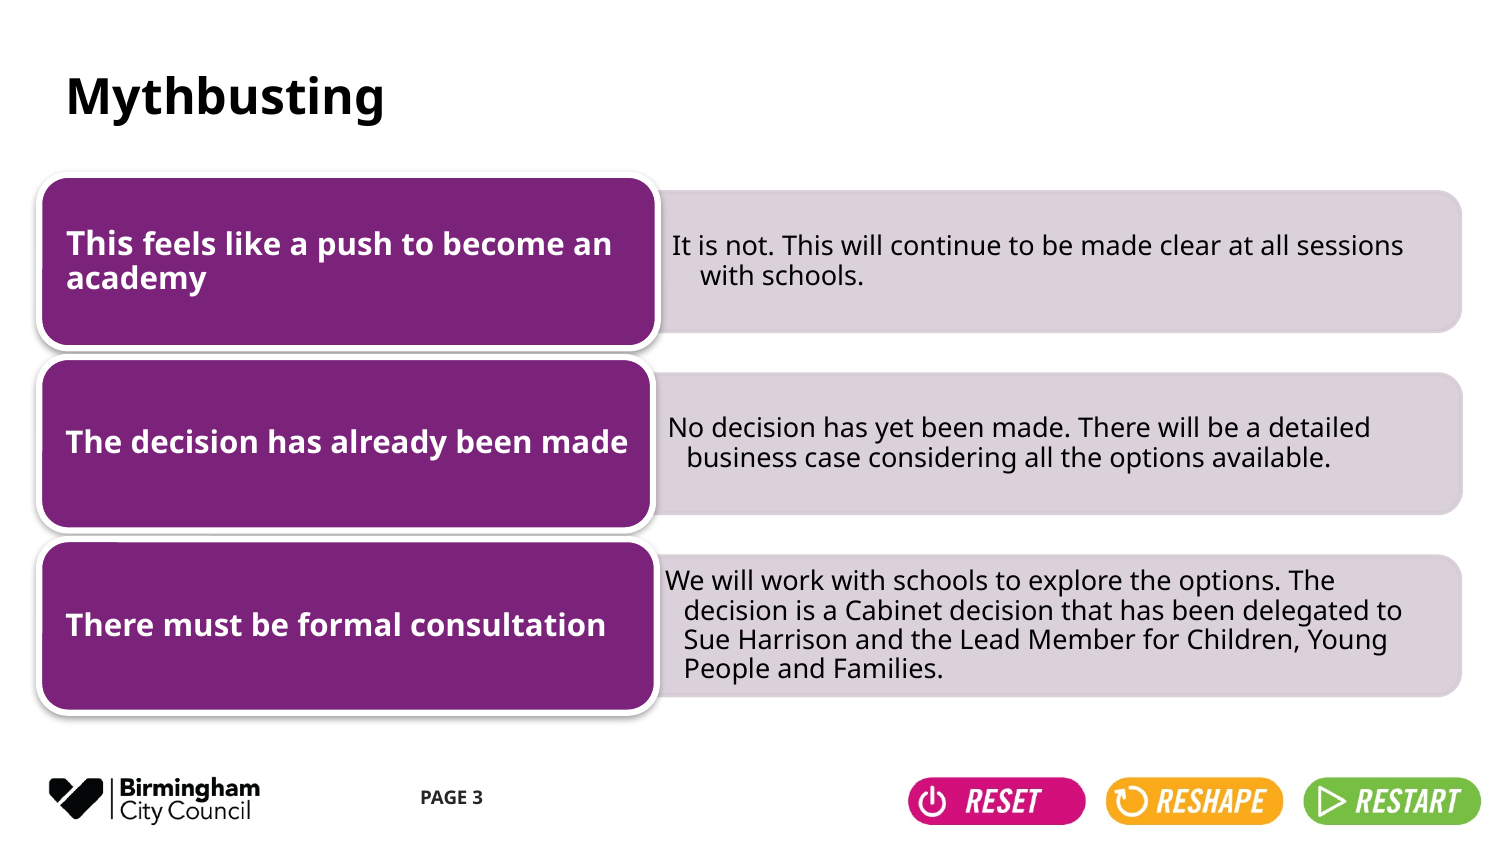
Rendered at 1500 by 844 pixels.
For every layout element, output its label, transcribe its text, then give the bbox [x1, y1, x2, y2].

picture [3, 1, 1500, 844]
title Mythbusting [52, 33, 1403, 157]
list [38, 174, 1462, 714]
